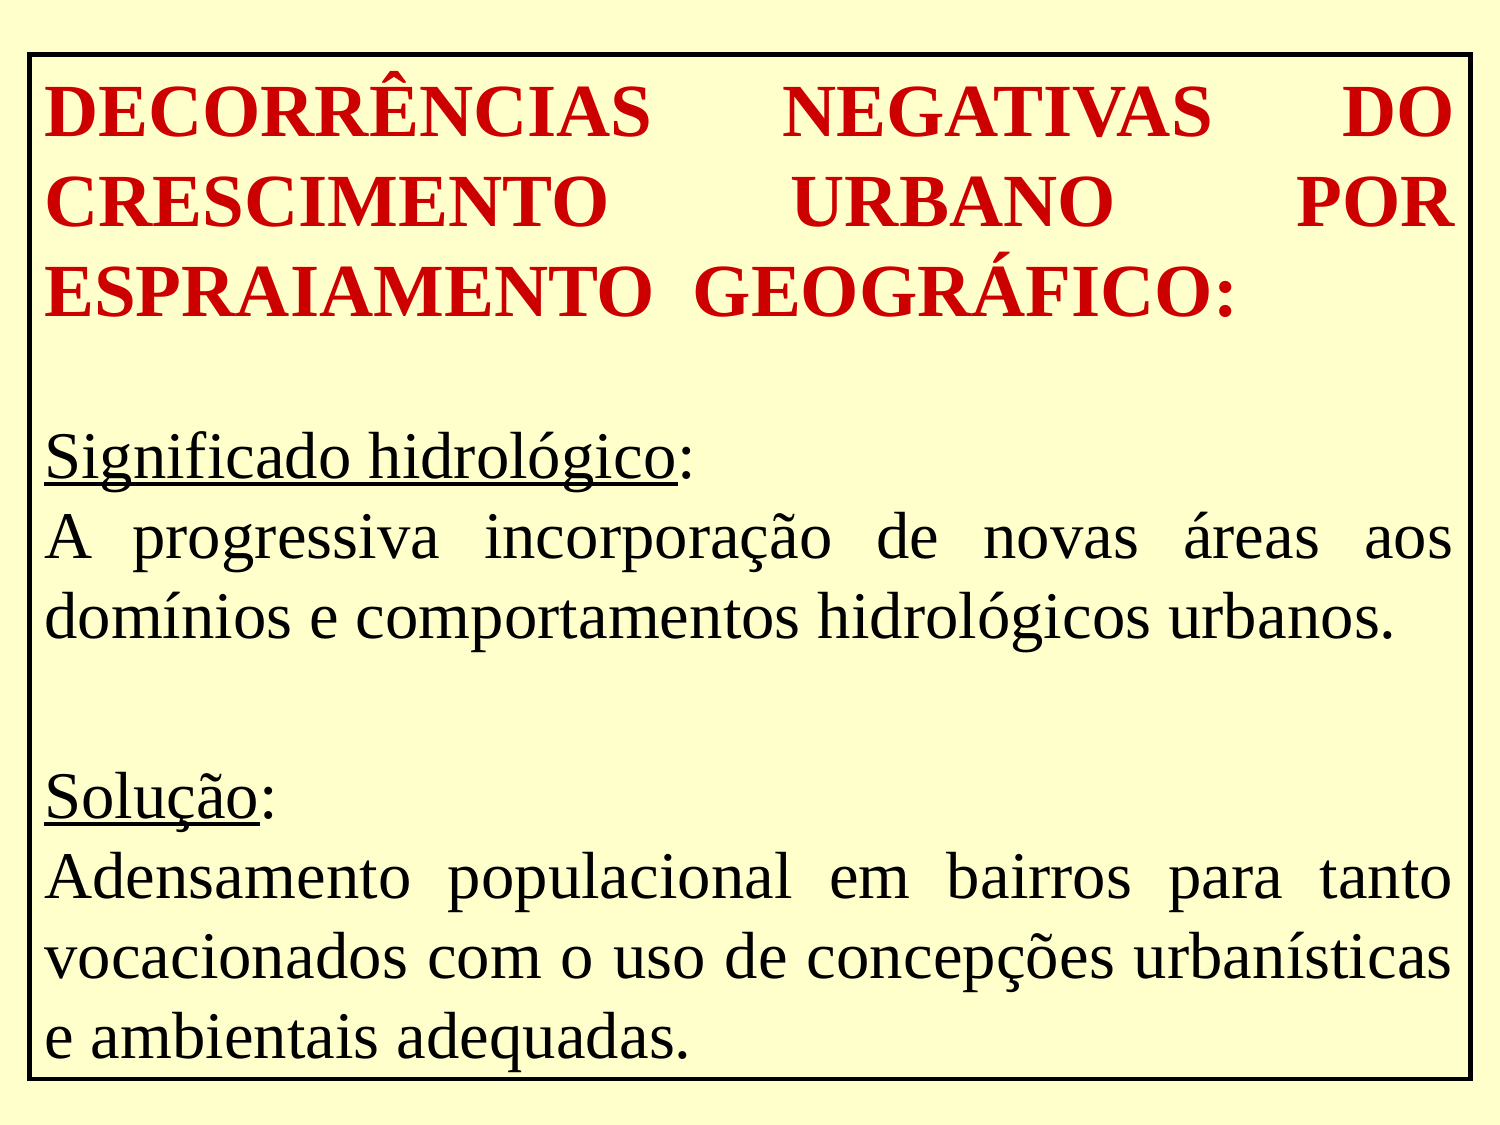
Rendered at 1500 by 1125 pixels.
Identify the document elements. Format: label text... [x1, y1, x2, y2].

text_box DECORRÊNCIAS NEGATIVAS DO CRESCIMENTO URBANO POR ESPRAIAMENTO GEOGRÁFICO: Significado hidrológico: A progressiva incorporação de novas áreas aos domínios e comportamentos hidrológicos urbanos. Solução: Adensamento populacional em bairros para tanto vocacionados com o uso de concepções urbanísticas e ambientais adequadas. [29, 54, 1471, 1079]
